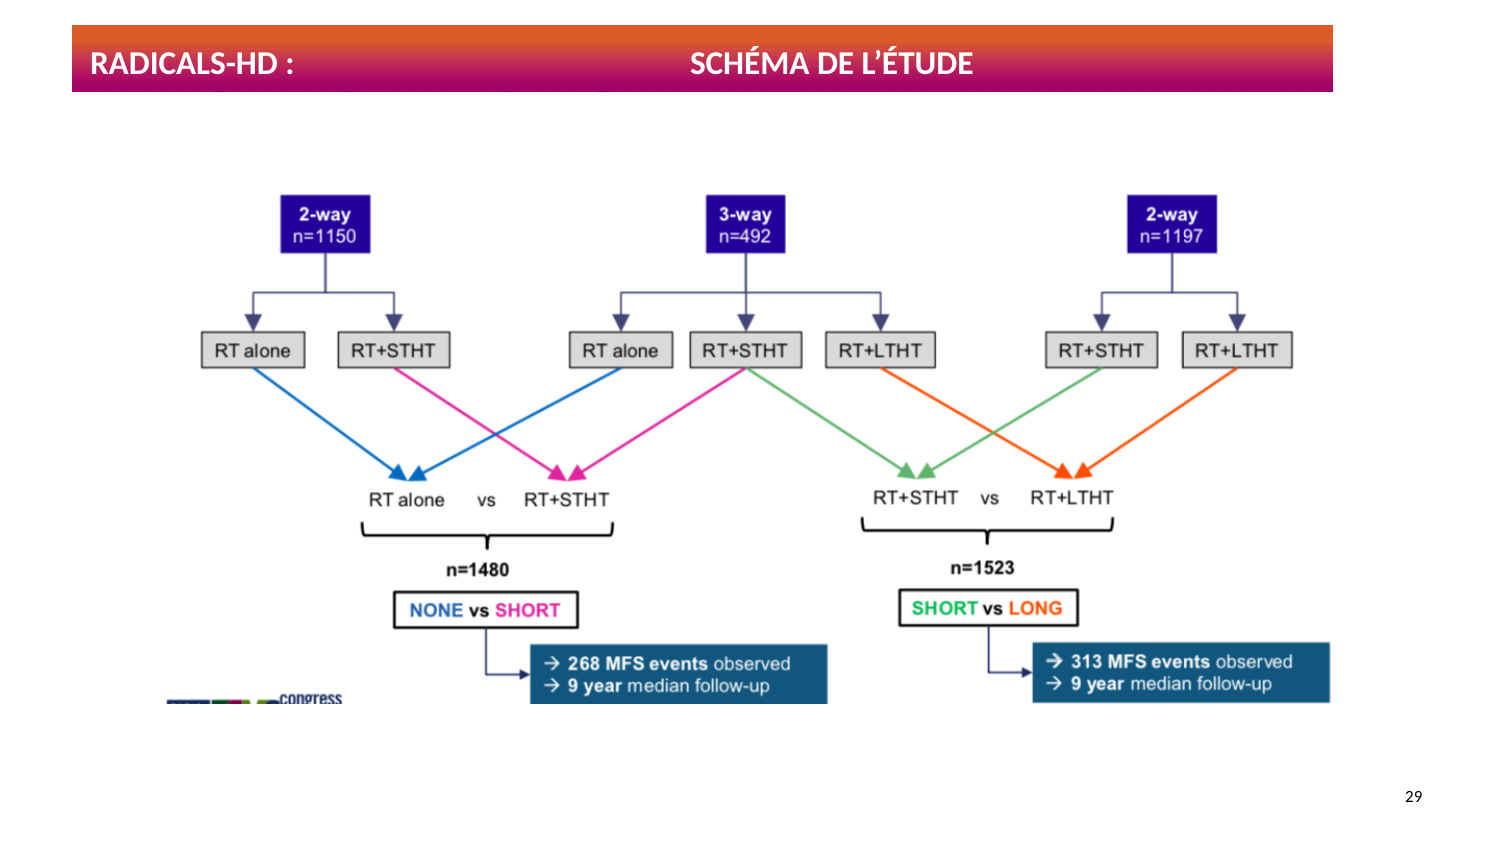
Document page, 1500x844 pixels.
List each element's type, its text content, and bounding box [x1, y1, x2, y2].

picture [72, 25, 1333, 92]
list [165, 190, 1335, 704]
title RADICALS-HD : Schéma de l’étude [75, 33, 1425, 124]
